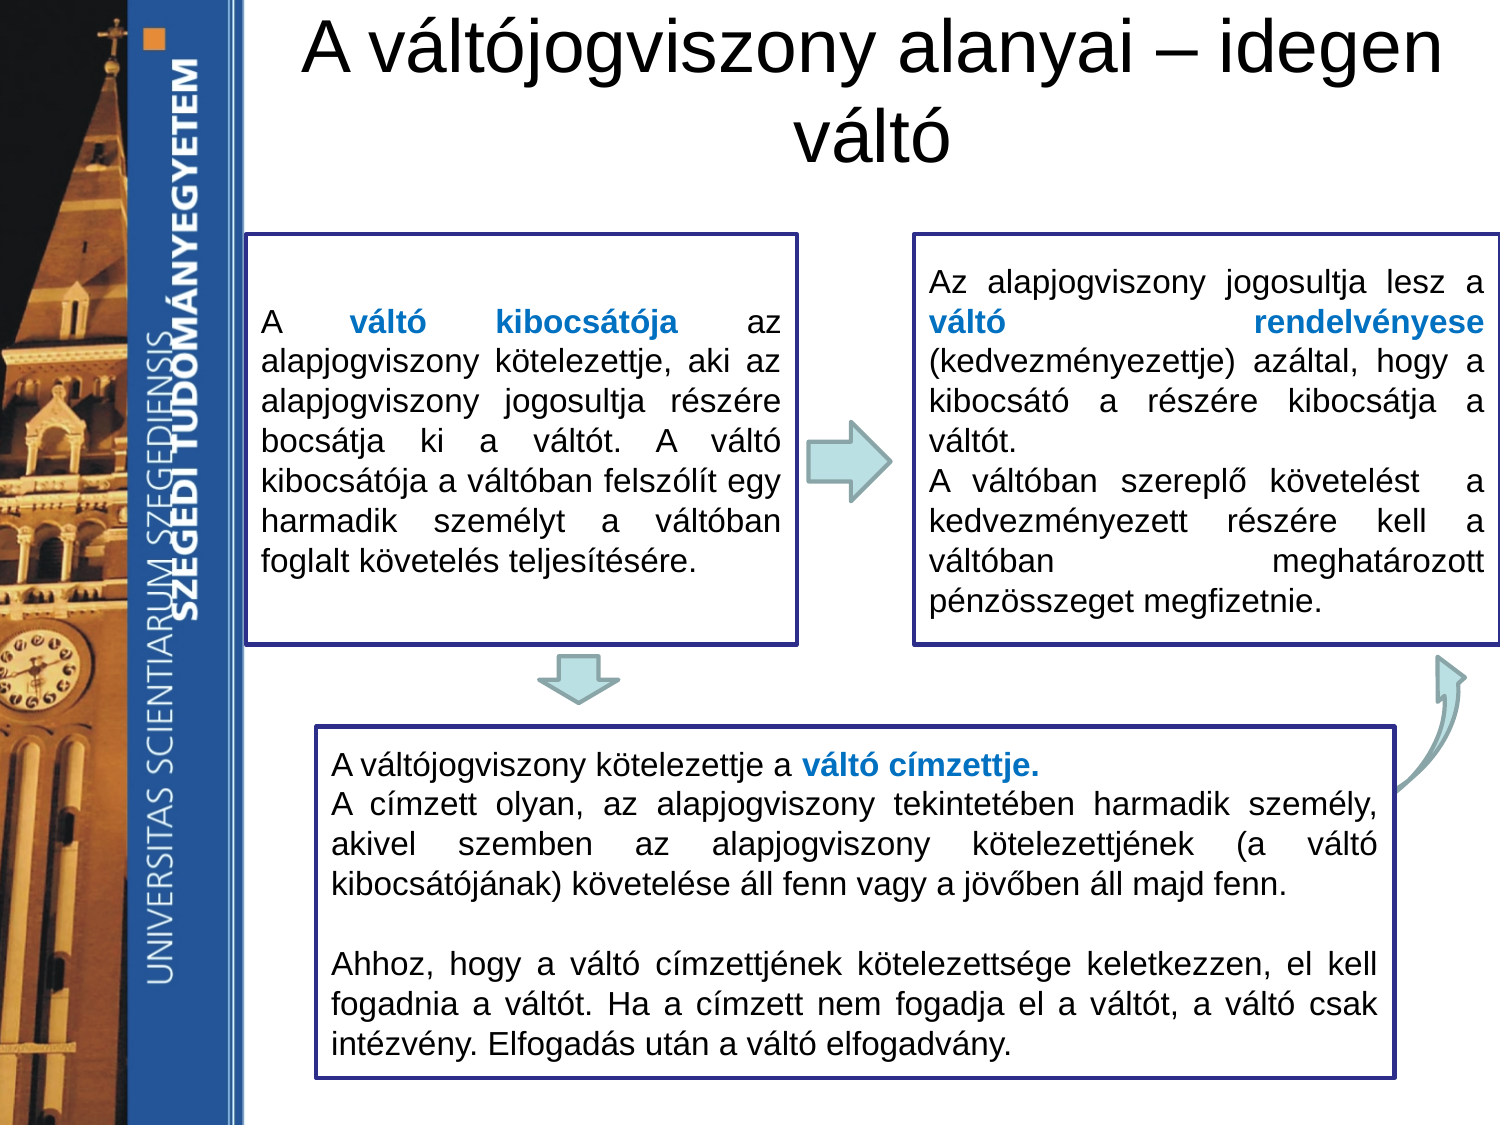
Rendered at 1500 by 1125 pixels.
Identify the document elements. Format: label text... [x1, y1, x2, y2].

text_box A váltó kibocsátója az alapjogviszony kötelezettje, aki az alapjogviszony jogosultja részére bocsátja ki a váltót. A váltó kibocsátója a váltóban felszólít egy harmadik személyt a váltóban foglalt követelés teljesítésére. [244, 232, 799, 647]
text_box Az alapjogviszony jogosultja lesz a váltó rendelvényese (kedvezményezettje) azáltal, hogy a kibocsátó a részére kibocsátja a váltót. A váltóban szereplő követelést a kedvezményezett részére kell a váltóban meghatározott pénzösszeget megfizetnie. [912, 232, 1500, 647]
text_box [536, 654, 621, 705]
text_box A váltójogviszony kötelezettje a váltó címzettje. A címzett olyan, az alapjogviszony tekintetében harmadik személy, akivel szemben az alapjogviszony kötelezettjének (a váltó kibocsátójának) követelése áll fenn vagy a jövőben áll majd fenn. Ahhoz, hogy a váltó címzettjének kötelezettsége keletkezzen, el kell fogadnia a váltót. Ha a címzett nem fogadja el a váltót, a váltó csak intézvény. Elfogadás után a váltó elfogadvány. [314, 724, 1397, 1080]
text_box [1397, 654, 1468, 794]
picture [0, 0, 1500, 1125]
title A váltójogviszony alanyai – idegen váltó [245, 0, 1500, 177]
text_box [806, 419, 893, 504]
